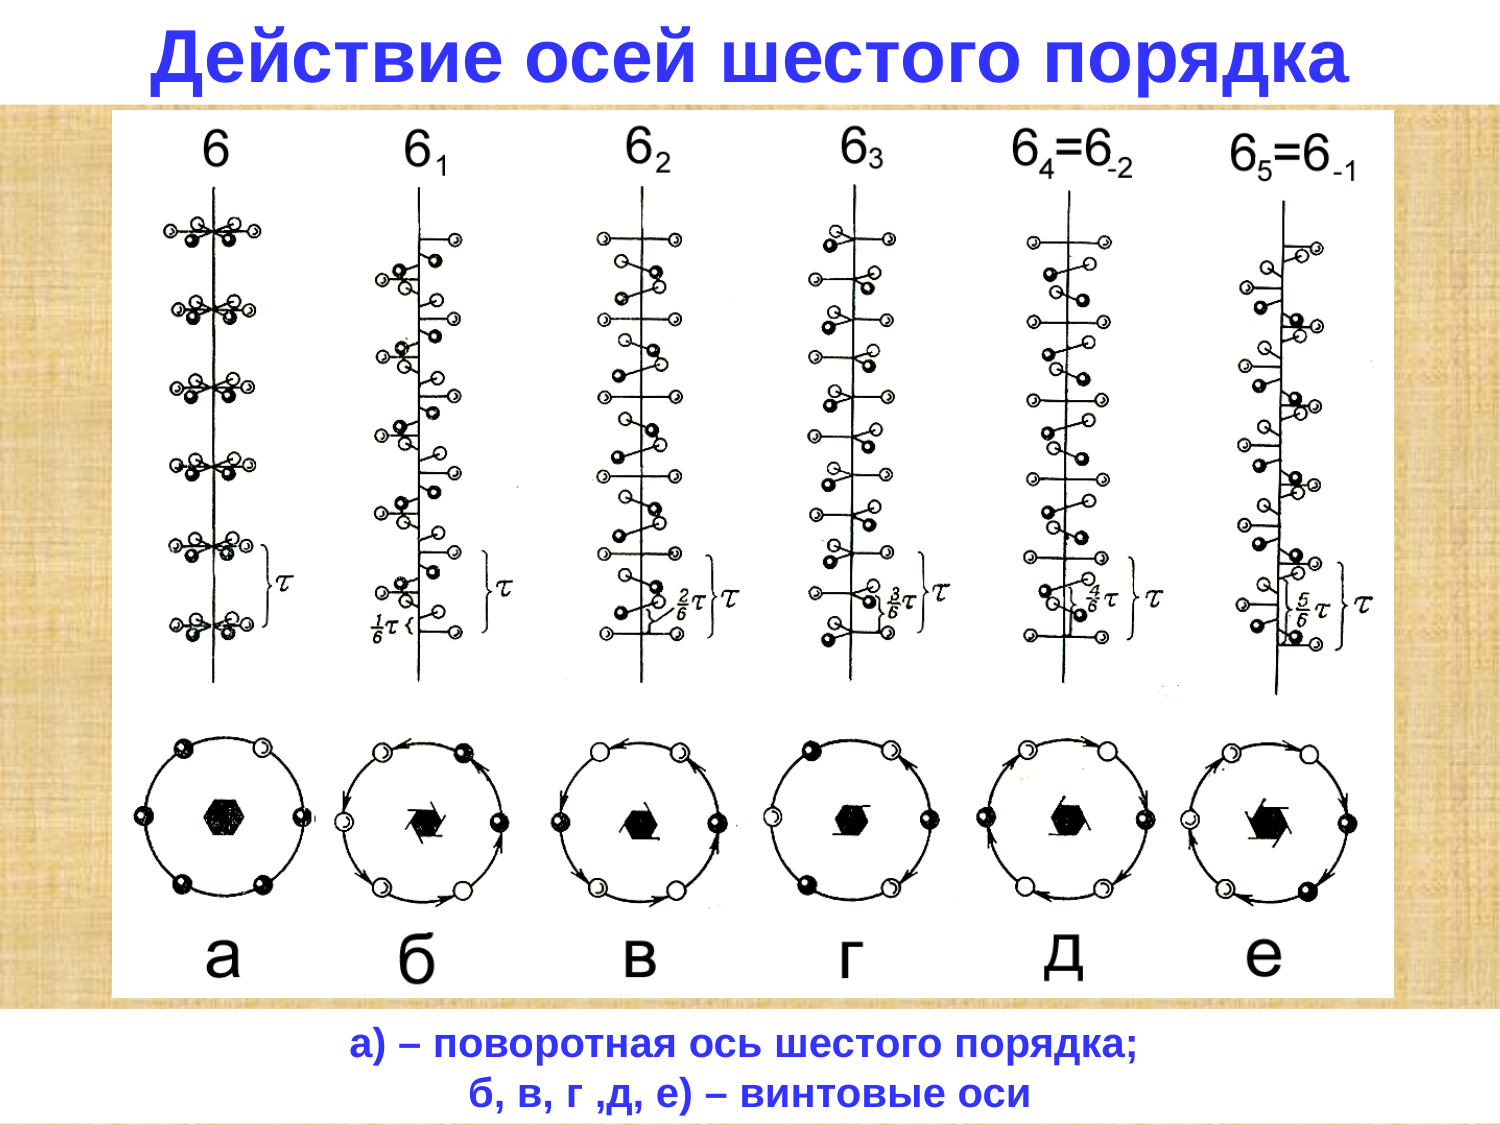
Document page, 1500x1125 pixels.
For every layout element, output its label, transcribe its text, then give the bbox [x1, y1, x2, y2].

picture [0, 105, 1500, 1008]
text_box Действие осей шестого порядка [0, 0, 1500, 105]
text_box а) – поворотная ось шестого порядка; б, в, г ,д, е) – винтовые оси [0, 1008, 1500, 1124]
